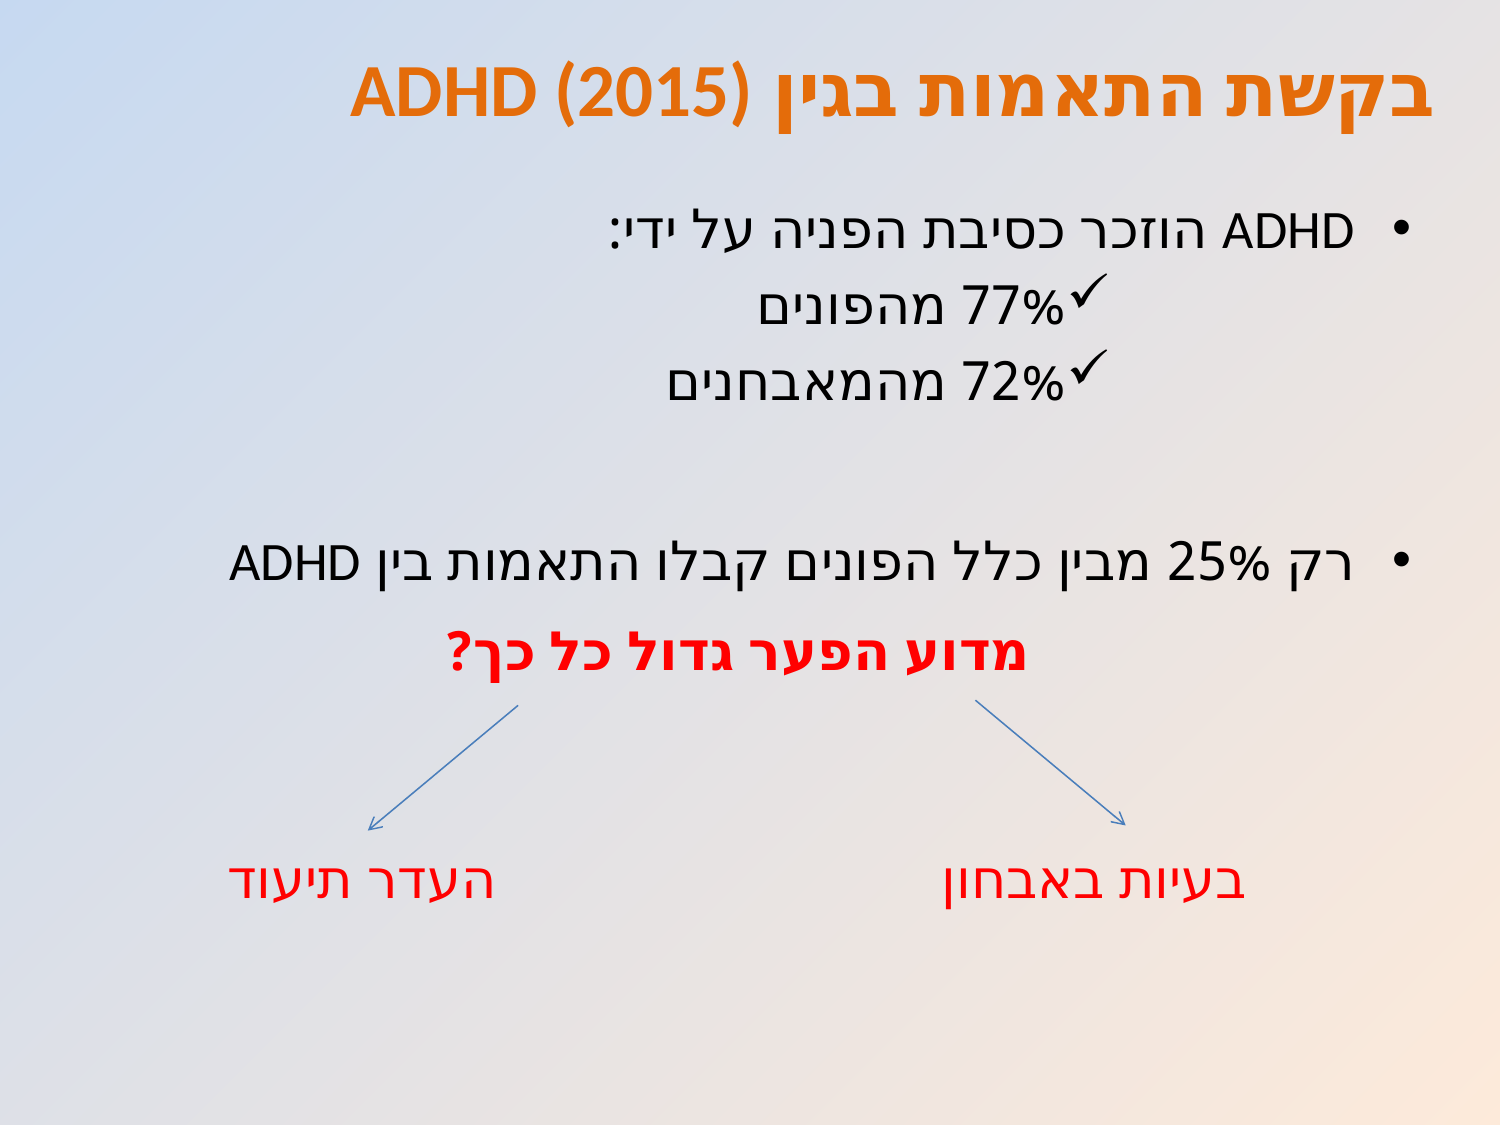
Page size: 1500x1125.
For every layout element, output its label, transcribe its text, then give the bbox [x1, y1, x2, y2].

title בקשת התאמות בגין ADHD (2015) [98, 36, 1452, 137]
list ADHD הוזכר כסיבת הפניה על ידי: 77% מהפונים 72% מהמאבחנים רק 25% מבין כלל הפונים קבלו התאמות בין ADHD מדוע הפער גדול כל כך? בעיות באבחון העדר תיעוד [48, 186, 1427, 989]
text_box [367, 705, 519, 831]
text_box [975, 700, 1126, 826]
